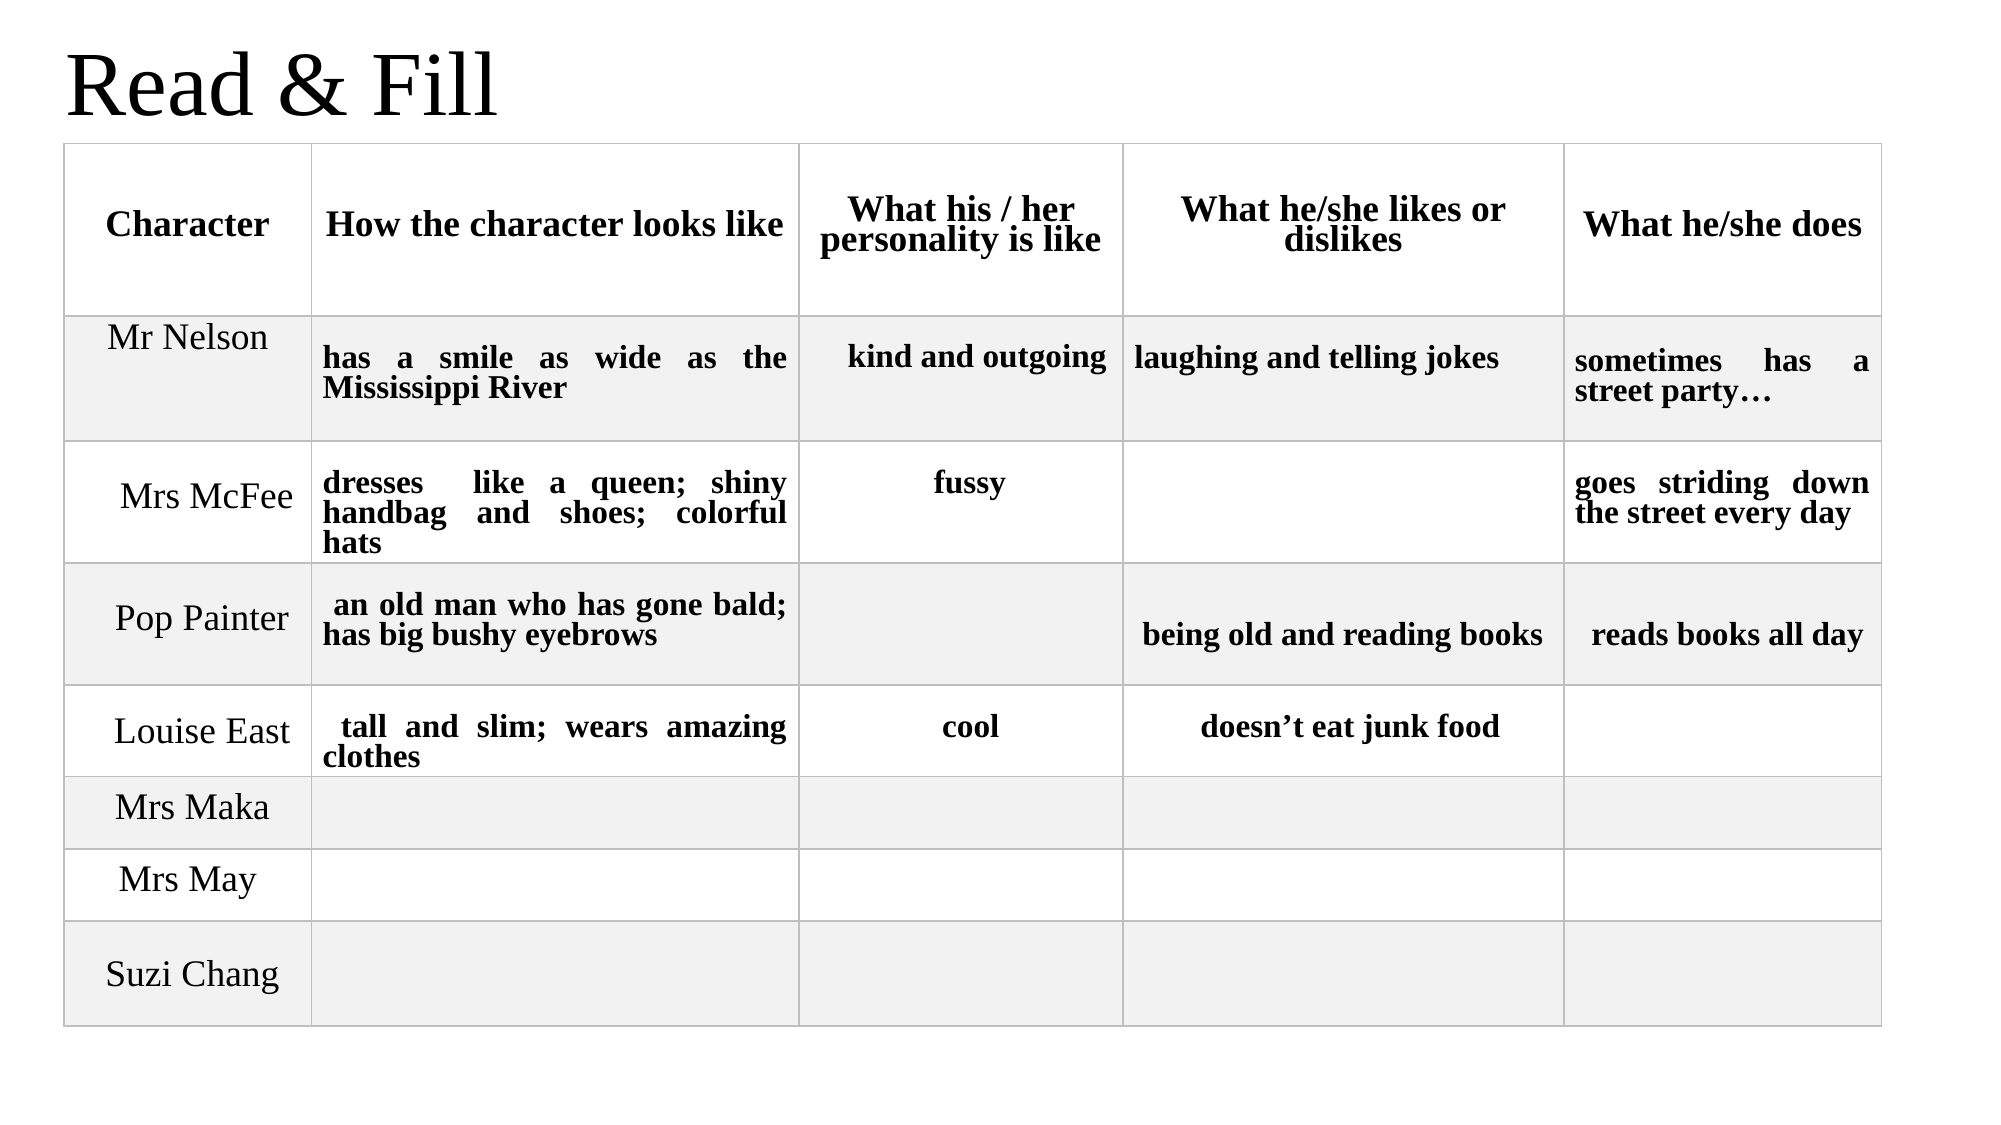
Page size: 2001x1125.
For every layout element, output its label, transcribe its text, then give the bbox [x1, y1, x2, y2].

table_cell [800, 777, 1122, 848]
table_cell Suzi Chang [65, 922, 311, 1025]
table_cell fussy [800, 442, 1122, 562]
table_cell [800, 922, 1122, 1025]
table_cell [1565, 850, 1881, 920]
table_header What he/she likes or dislikes [1124, 144, 1563, 315]
table_cell [312, 777, 798, 848]
table_cell has a smile as wide as the Mississippi River [312, 317, 798, 440]
table_cell [1124, 777, 1563, 848]
table_cell sometimes has a street party… [1565, 317, 1881, 440]
table_cell [1124, 850, 1563, 920]
table_cell [1565, 686, 1881, 776]
table_cell being old and reading books [1124, 564, 1563, 684]
table_header Character [65, 144, 311, 315]
table_cell [1124, 922, 1563, 1025]
table_cell kind and outgoing [800, 317, 1122, 440]
table_cell cool [800, 686, 1122, 776]
table_cell Mrs McFee [65, 442, 311, 562]
table_header What his / her personality is like [800, 144, 1122, 315]
table_header What he/she does [1565, 144, 1881, 315]
table_cell Mr Nelson [65, 317, 311, 440]
table_cell Mrs May [65, 850, 311, 920]
title Read & Fill [50, 27, 1776, 144]
table_cell laughing and telling jokes [1124, 317, 1563, 440]
table_cell goes striding down the street every day [1565, 442, 1881, 562]
table_cell dresses like a queen; shiny handbag and shoes; colorful hats [312, 442, 798, 562]
table_cell doesn’t eat junk food [1124, 686, 1563, 776]
table_cell [800, 564, 1122, 684]
table_header How the character looks like [312, 144, 798, 315]
table_cell Pop Painter [65, 564, 311, 684]
table_cell Mrs Maka [65, 777, 311, 848]
table_cell tall and slim; wears amazing clothes [312, 686, 798, 776]
table_cell [1565, 922, 1881, 1025]
table_cell reads books all day [1565, 564, 1881, 684]
table_cell [312, 922, 798, 1025]
table_cell [312, 850, 798, 920]
table_cell [800, 850, 1122, 920]
table_cell Louise East [65, 686, 311, 776]
table_cell [1124, 442, 1563, 562]
table_cell an old man who has gone bald; has big bushy eyebrows [312, 564, 798, 684]
table_cell [1565, 777, 1881, 848]
